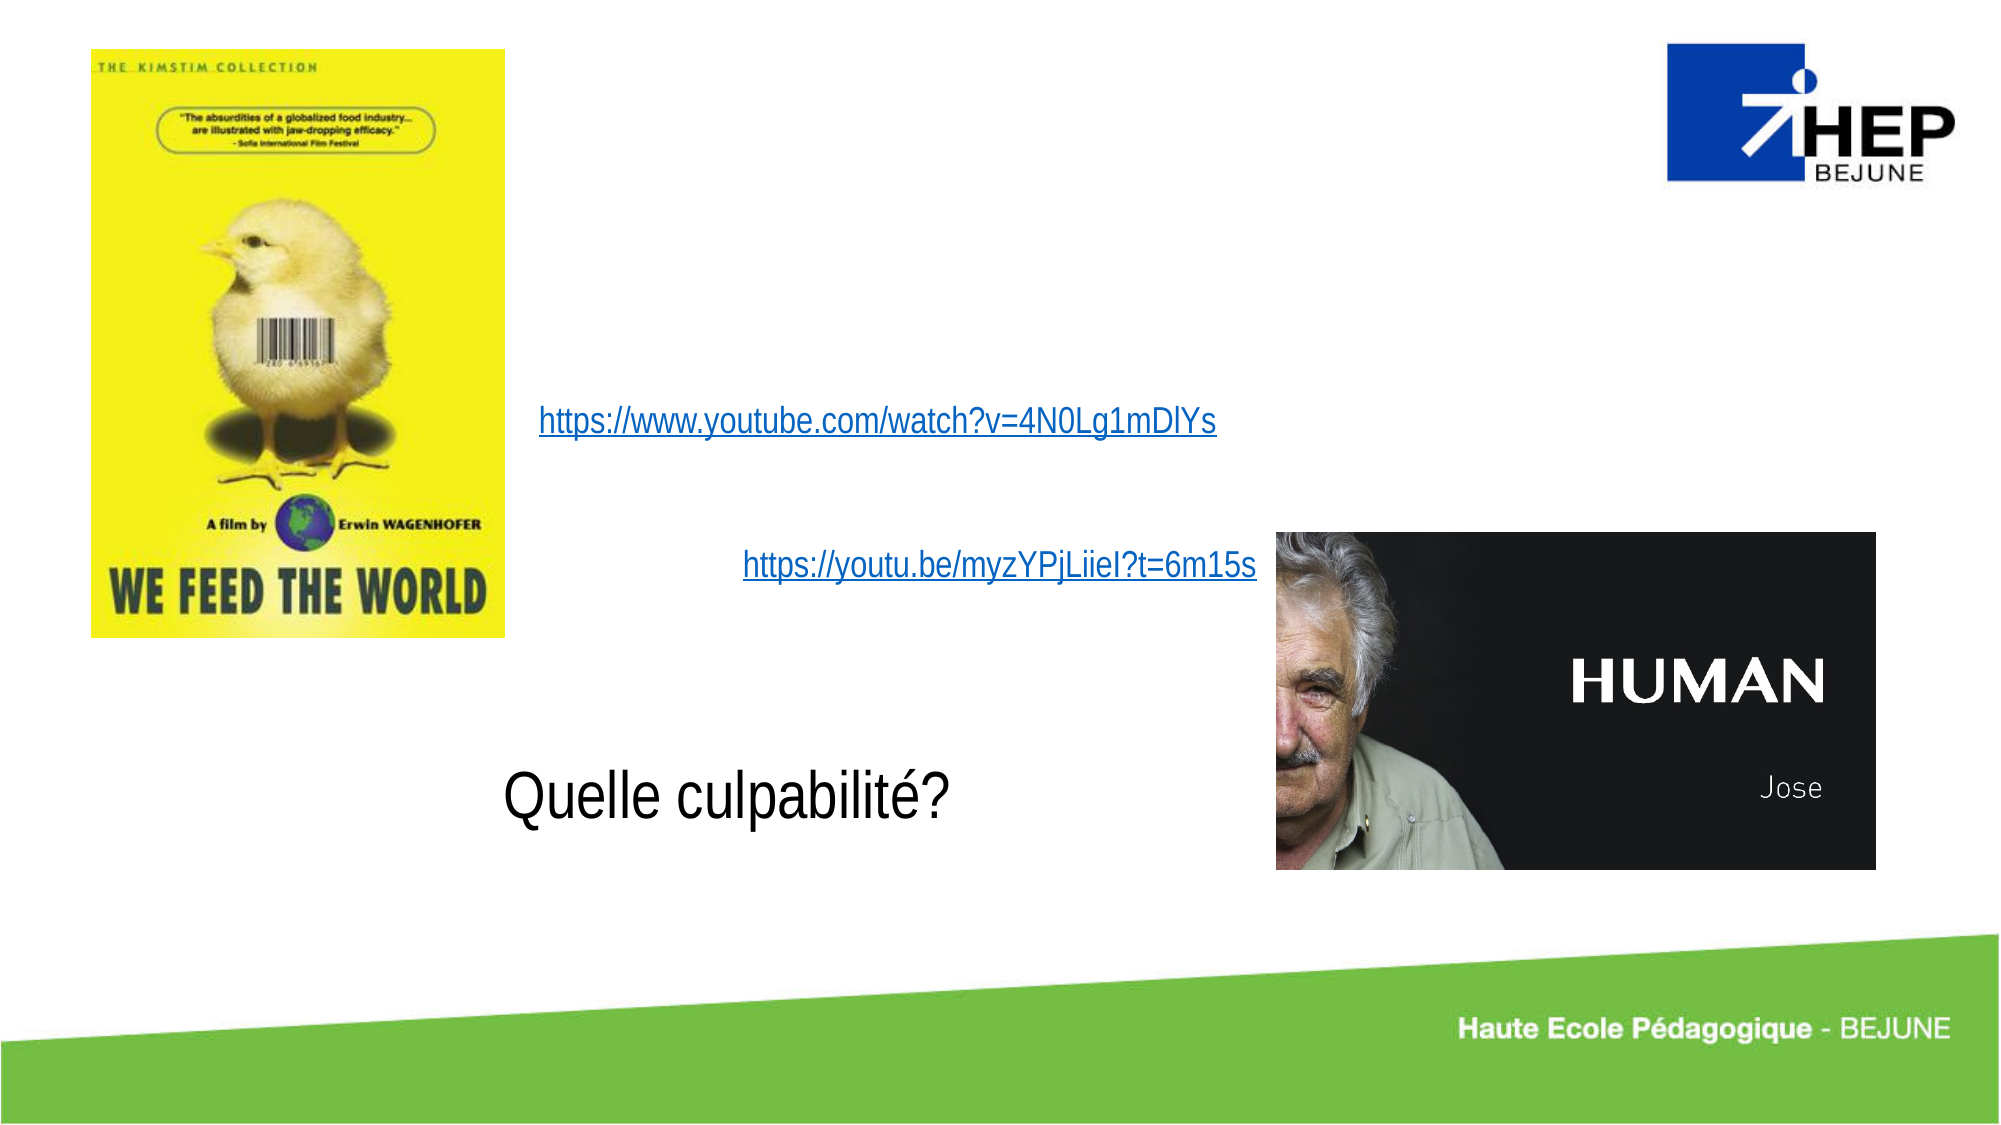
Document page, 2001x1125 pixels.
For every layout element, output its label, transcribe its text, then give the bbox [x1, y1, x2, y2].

text_box https://youtu.be/myzYPjLiieI?t=6m15s [728, 532, 1272, 637]
text_box https://www.youtube.com/watch?v=4N0Lg1mDlYs [524, 388, 1649, 448]
text_box Quelle culpabilité? [488, 744, 1036, 840]
picture [0, 0, 2000, 1125]
